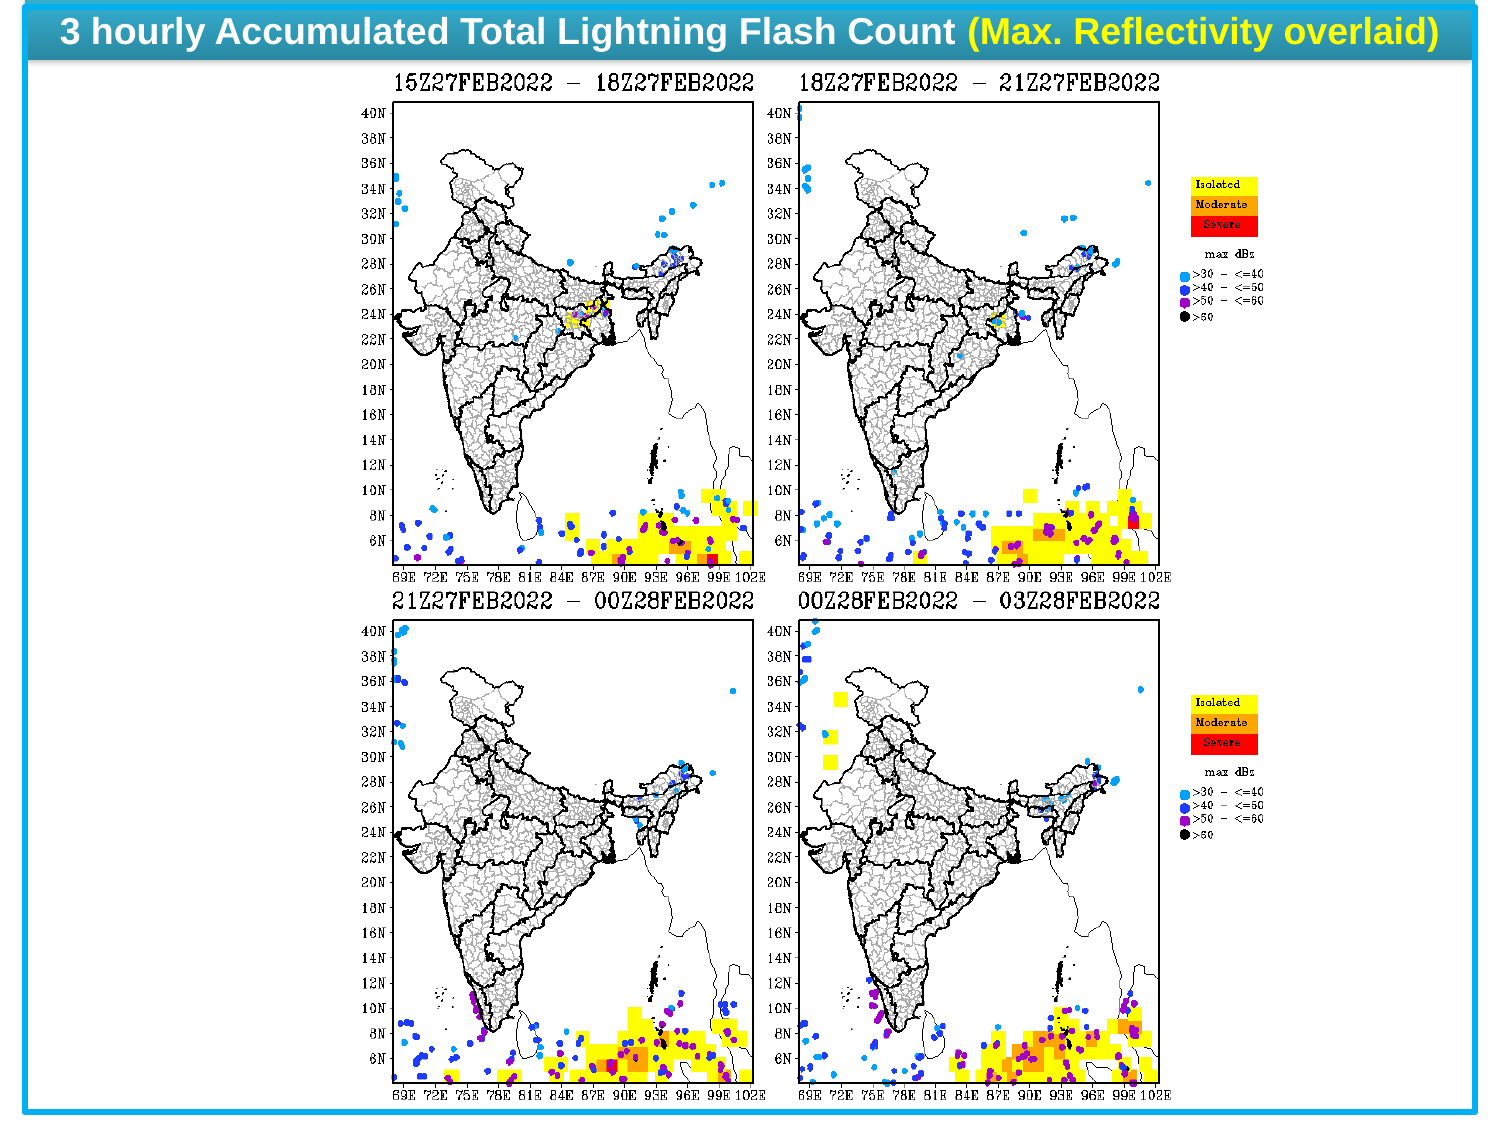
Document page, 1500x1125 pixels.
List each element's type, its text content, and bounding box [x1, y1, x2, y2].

text_box 3 hourly Accumulated Total Lightning Flash Count (Max. Reflectivity overlaid) [24, 0, 1475, 5]
text_box [23, 5, 1477, 1114]
picture [361, 73, 1263, 1101]
